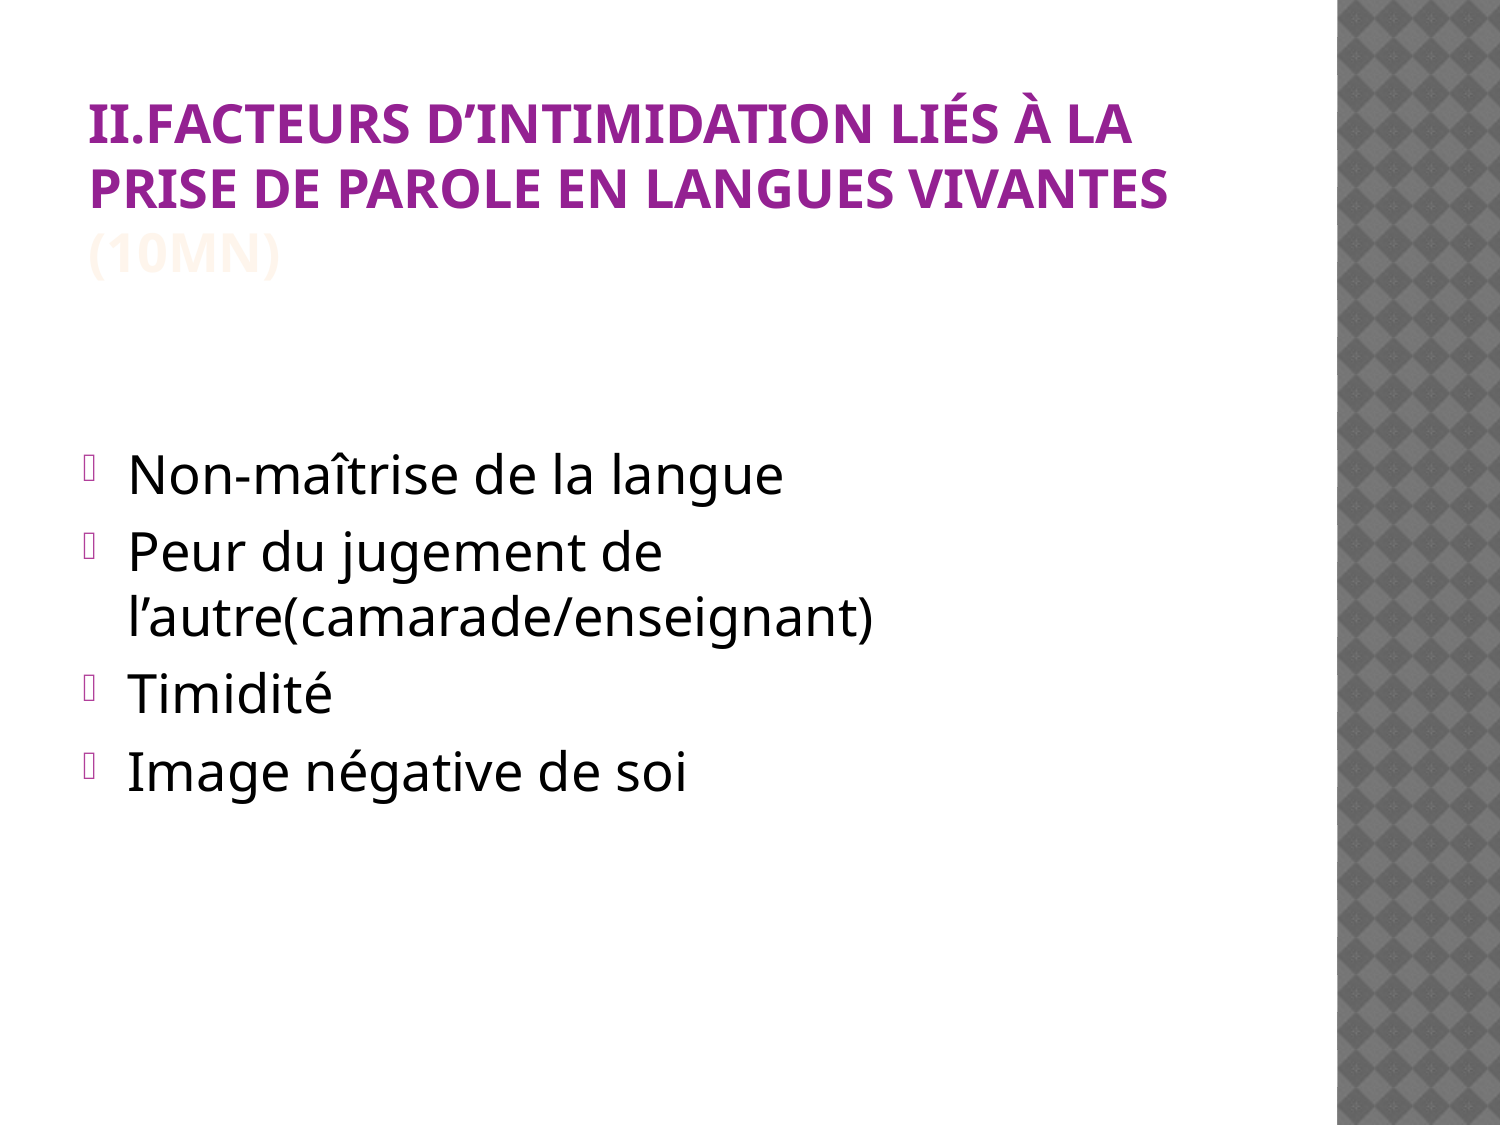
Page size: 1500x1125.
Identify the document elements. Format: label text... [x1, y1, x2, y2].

list Non-maîtrise de la langue Peur du jugement de l’autre(camarade/enseignant) Timidité Image négative de soi [74, 432, 1263, 1060]
picture [1337, 0, 1500, 1125]
title II.Facteurs d’intimidation liés à la Prise de Parole en Langues Vivantes (10mn) [87, 160, 1277, 349]
